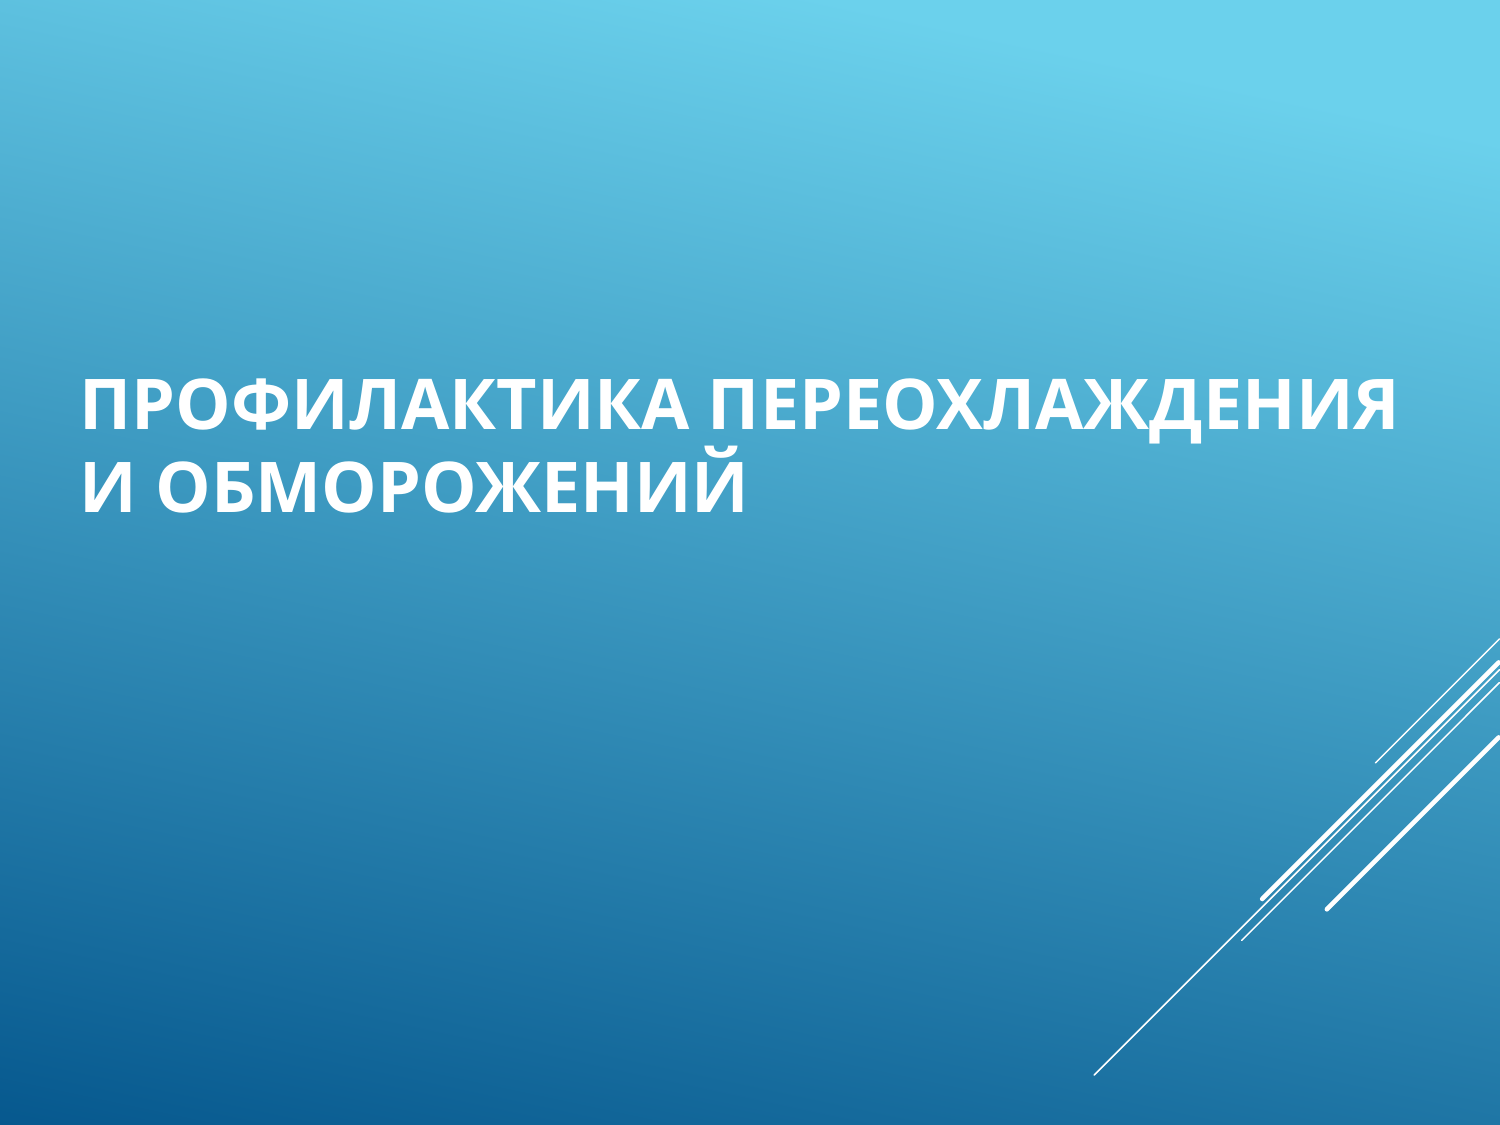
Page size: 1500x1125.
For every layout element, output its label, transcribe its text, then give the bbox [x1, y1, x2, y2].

title Профилактика переохлаждения и обморожений [64, 350, 1459, 621]
